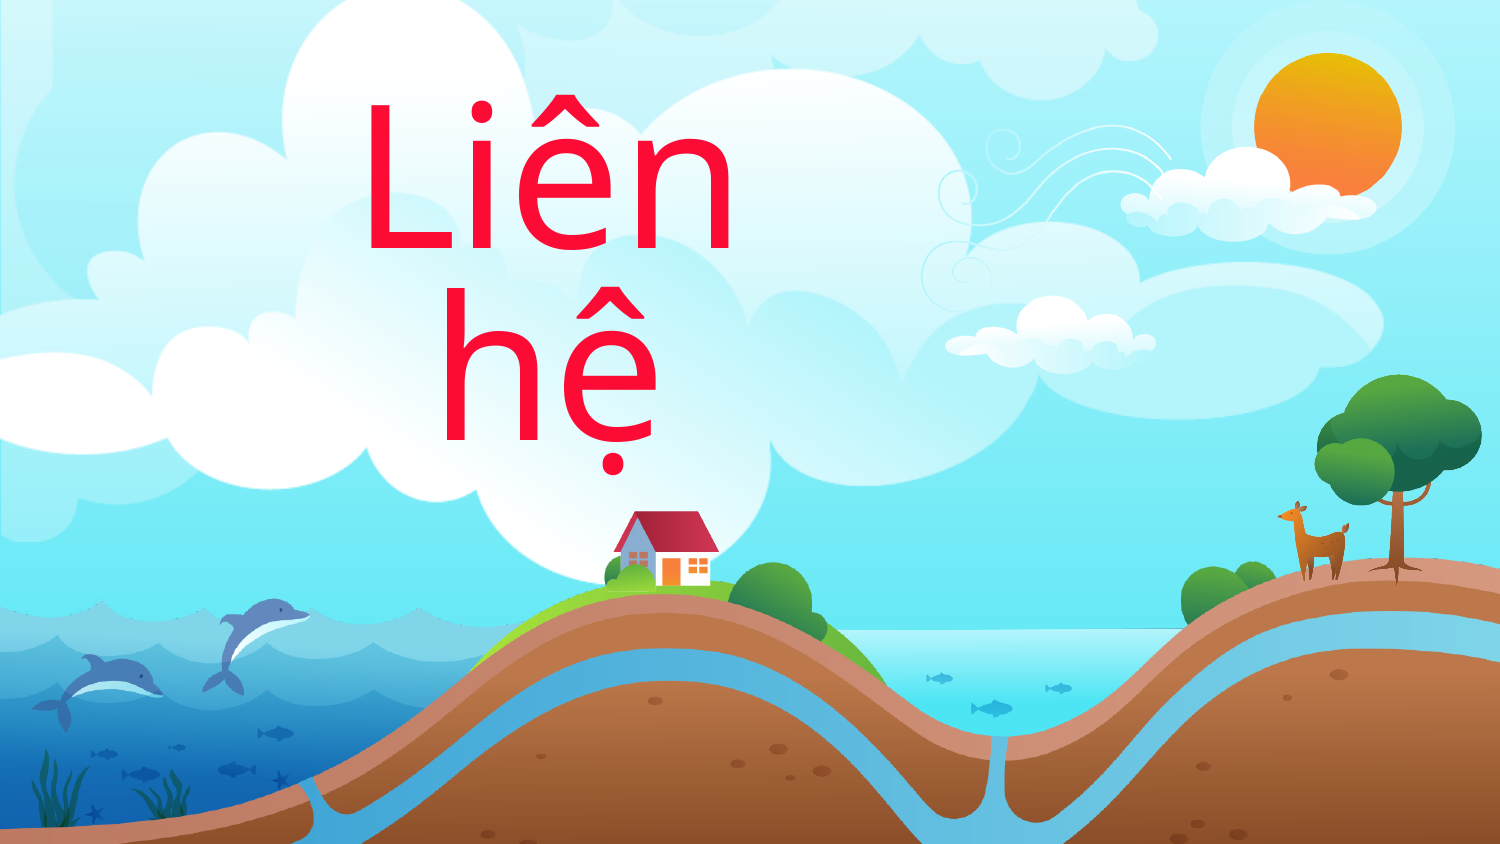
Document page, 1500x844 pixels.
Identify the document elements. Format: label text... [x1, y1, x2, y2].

picture [0, 0, 1500, 844]
title Liên hệ [255, 183, 841, 390]
